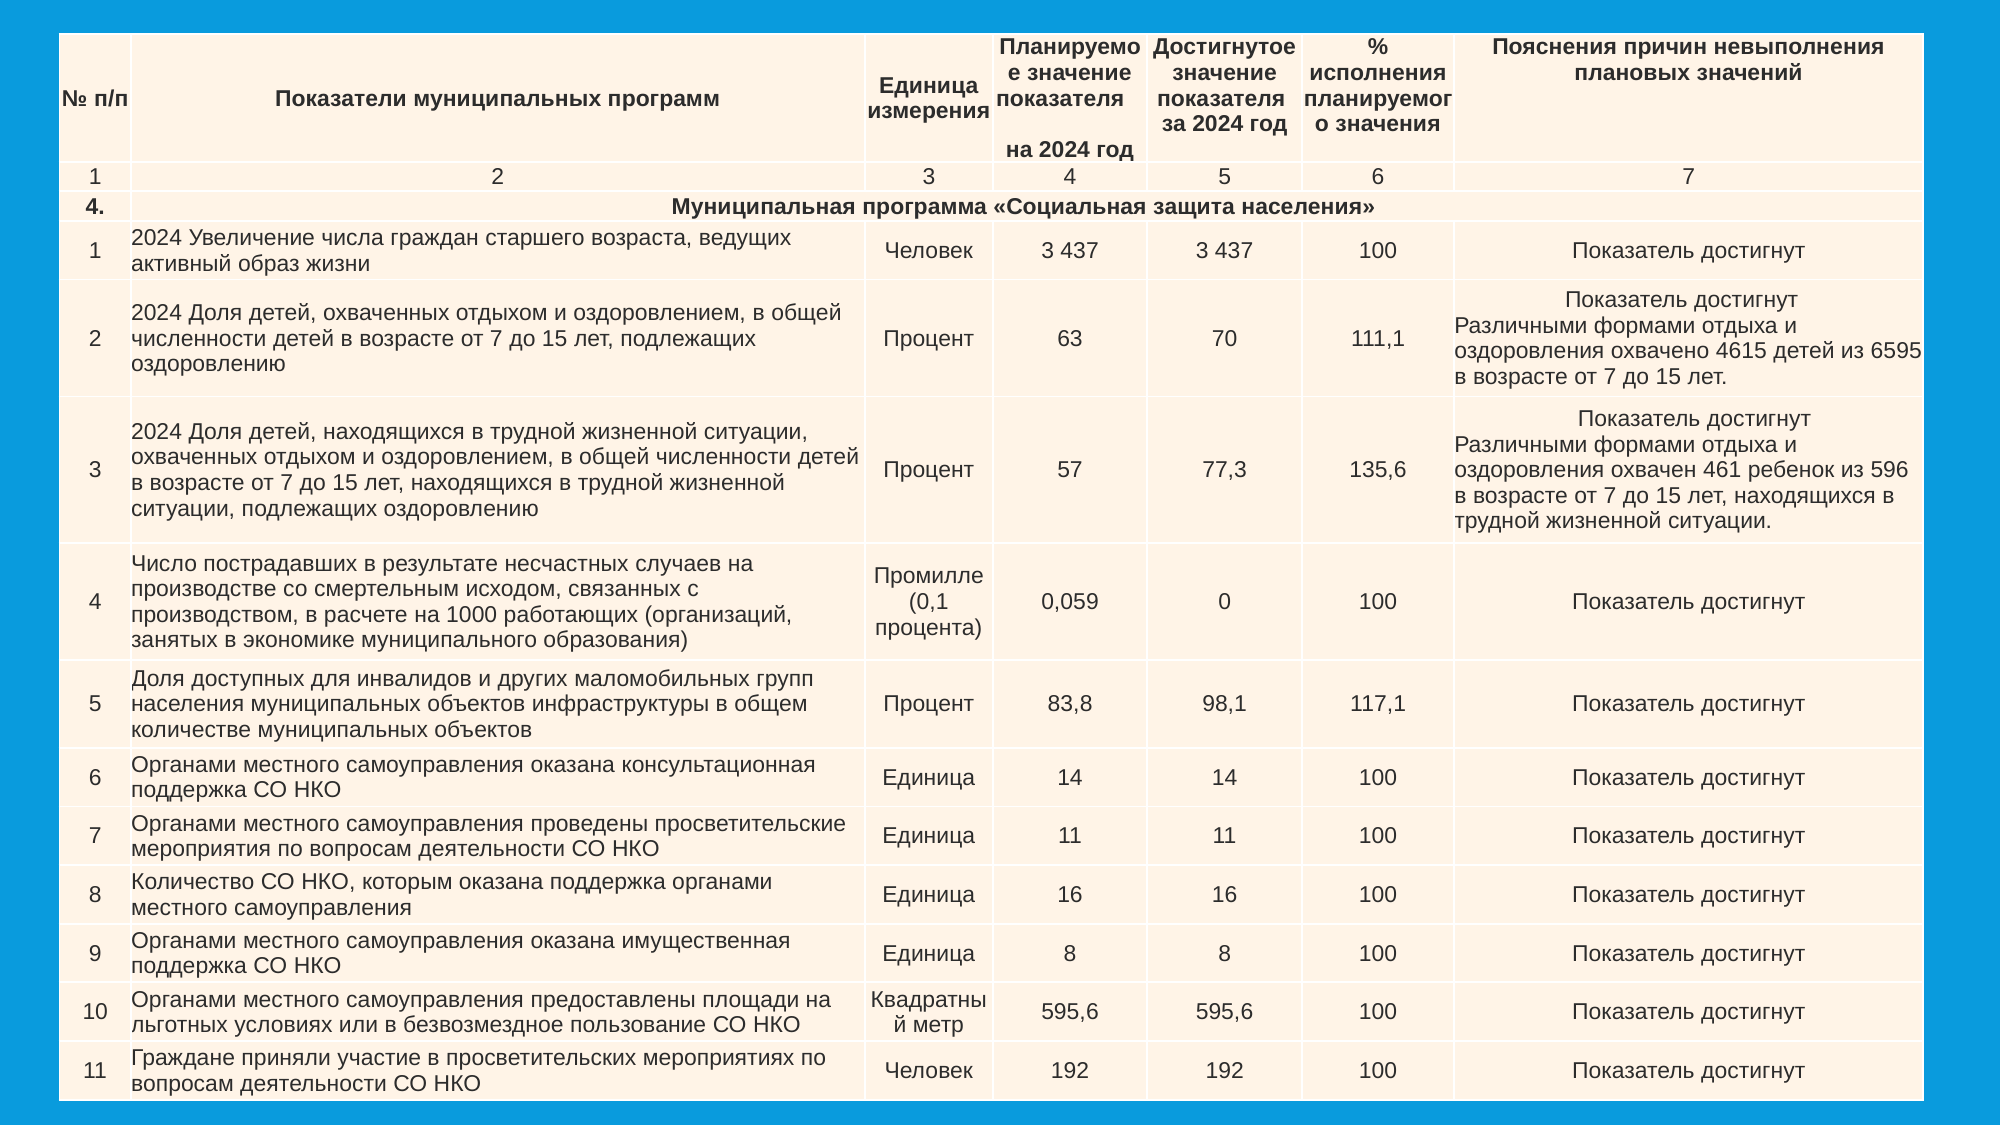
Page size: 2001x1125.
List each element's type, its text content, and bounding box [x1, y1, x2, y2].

table_cell 100 [1303, 866, 1453, 923]
table_cell 4. [60, 192, 130, 220]
table_header Показатели муниципальных программ [132, 35, 864, 161]
table_cell 11 [1148, 807, 1301, 864]
table_cell 595,6 [1148, 983, 1301, 1040]
table_cell 8 [60, 866, 130, 923]
table_cell 100 [1303, 222, 1453, 279]
table_cell 0 [1148, 544, 1301, 659]
table_cell 100 [1303, 749, 1453, 806]
table_cell 11 [994, 807, 1146, 864]
table_cell 7 [60, 807, 130, 864]
table_cell 100 [1303, 807, 1453, 864]
table_cell Показатель достигнут [1455, 983, 1922, 1040]
table_cell Показатель достигнут [1455, 1042, 1922, 1099]
table_cell 192 [994, 1042, 1146, 1099]
table_cell 4 [994, 163, 1146, 190]
table_cell 117,1 [1303, 661, 1453, 747]
table_cell Количество СО НКО, которым оказана поддержка органами местного самоуправления [132, 866, 864, 923]
table_cell Человек [866, 1042, 992, 1099]
table_cell 11 [60, 1042, 130, 1099]
table_cell 1 [60, 222, 130, 279]
table_cell 5 [1148, 163, 1301, 190]
table_cell 0,059 [994, 544, 1146, 659]
table_cell 3 437 [994, 222, 1146, 279]
table_header % исполнения планируемого значения [1303, 35, 1453, 161]
table_cell 3 437 [1148, 222, 1301, 279]
table_cell 2 [132, 163, 864, 190]
table_header Пояснения причин невыполнения плановых значений [1455, 35, 1922, 161]
table_cell 1 [60, 163, 130, 190]
table_cell 10 [60, 983, 130, 1040]
table_cell Процент [866, 661, 992, 747]
table_cell Единица [866, 749, 992, 806]
table_cell Органами местного самоуправления оказана консультационная поддержка СО НКО [132, 749, 864, 806]
table_cell Квадратный метр [866, 983, 992, 1040]
table_cell Муниципальная программа «Социальная защита населения» [132, 192, 1922, 220]
table_cell 8 [1148, 925, 1301, 981]
table_cell 100 [1303, 983, 1453, 1040]
table_cell 16 [1148, 866, 1301, 923]
table_header Планируемое значение показателя на 2024 год [994, 35, 1146, 161]
table_cell Человек [866, 222, 992, 279]
table_cell 14 [994, 749, 1146, 806]
table_header Единица измерения [866, 35, 992, 161]
table_cell 2 [60, 280, 130, 396]
table_cell Промилле (0,1 процента) [866, 544, 992, 659]
table_cell 192 [1148, 1042, 1301, 1099]
table_cell Показатель достигнут [1455, 544, 1922, 659]
table_cell 98,1 [1148, 661, 1301, 747]
table_header Достигнутое значение показателя за 2024 год [1148, 35, 1301, 161]
table_cell 16 [994, 866, 1146, 923]
table_cell Органами местного самоуправления оказана имущественная поддержка СО НКО [132, 925, 864, 981]
table_cell 9 [60, 925, 130, 981]
table_cell 5 [60, 661, 130, 747]
table_cell 2024 Доля детей, охваченных отдыхом и оздоровлением, в общей численности детей в возрасте от 7 до 15 лет, подлежащих оздоровлению [132, 280, 864, 396]
table_cell 77,3 [1148, 397, 1301, 542]
table_cell 63 [994, 280, 1146, 396]
table_cell 100 [1303, 925, 1453, 981]
table_cell Показатель достигнут [1455, 749, 1922, 806]
table_cell Доля доступных для инвалидов и других маломобильных групп населения муниципальных объектов инфраструктуры в общем количестве муниципальных объектов [132, 661, 864, 747]
table_cell Единица [866, 866, 992, 923]
table_cell 100 [1303, 1042, 1453, 1099]
table_cell 135,6 [1303, 397, 1453, 542]
table_cell Единица [866, 807, 992, 864]
table_cell Граждане приняли участие в просветительских мероприятиях по вопросам деятельности СО НКО [132, 1042, 864, 1099]
table_cell 2024 Увеличение числа граждан старшего возраста, ведущих активный образ жизни [132, 222, 864, 279]
table_cell Показатель достигнут Различными формами отдыха и оздоровления охвачен 461 ребенок из 596 в возрасте от 7 до 15 лет, находящихся в трудной жизненной ситуации. [1455, 397, 1922, 542]
table_cell 6 [1303, 163, 1453, 190]
table_cell Показатель достигнут [1455, 807, 1922, 864]
table_cell 2024 Доля детей, находящихся в трудной жизненной ситуации, охваченных отдыхом и оздоровлением, в общей численности детей в возрасте от 7 до 15 лет, находящихся в трудной жизненной ситуации, подлежащих оздоровлению [132, 397, 864, 542]
table_header № п/п [60, 35, 130, 161]
table_cell 111,1 [1303, 280, 1453, 396]
table_cell Показатель достигнут [1455, 222, 1922, 279]
table_cell Число пострадавших в результате несчастных случаев на производстве со смертельным исходом, связанных с производством, в расчете на 1000 работающих (организаций, занятых в экономике муниципального образования) [132, 544, 864, 659]
table_cell Показатель достигнут [1455, 925, 1922, 981]
table_cell 7 [1455, 163, 1922, 190]
table_cell 595,6 [994, 983, 1146, 1040]
table_cell Органами местного самоуправления проведены просветительские мероприятия по вопросам деятельности СО НКО [132, 807, 864, 864]
table_cell 4 [60, 544, 130, 659]
table_cell Органами местного самоуправления предоставлены площади на льготных условиях или в безвозмездное пользование СО НКО [132, 983, 864, 1040]
table_cell 8 [994, 925, 1146, 981]
table_cell 70 [1148, 280, 1301, 396]
table_cell 6 [60, 749, 130, 806]
table_cell Процент [866, 397, 992, 542]
table_cell Показатель достигнут [1455, 866, 1922, 923]
table_cell 3 [866, 163, 992, 190]
table_cell 3 [60, 397, 130, 542]
table_cell Показатель достигнут Различными формами отдыха и оздоровления охвачено 4615 детей из 6595 в возрасте от 7 до 15 лет. [1455, 280, 1922, 396]
table_cell 57 [994, 397, 1146, 542]
table_cell Единица [866, 925, 992, 981]
table_cell Процент [866, 280, 992, 396]
table_cell 100 [1303, 544, 1453, 659]
table_cell Показатель достигнут [1455, 661, 1922, 747]
table_cell 14 [1148, 749, 1301, 806]
table_cell 83,8 [994, 661, 1146, 747]
